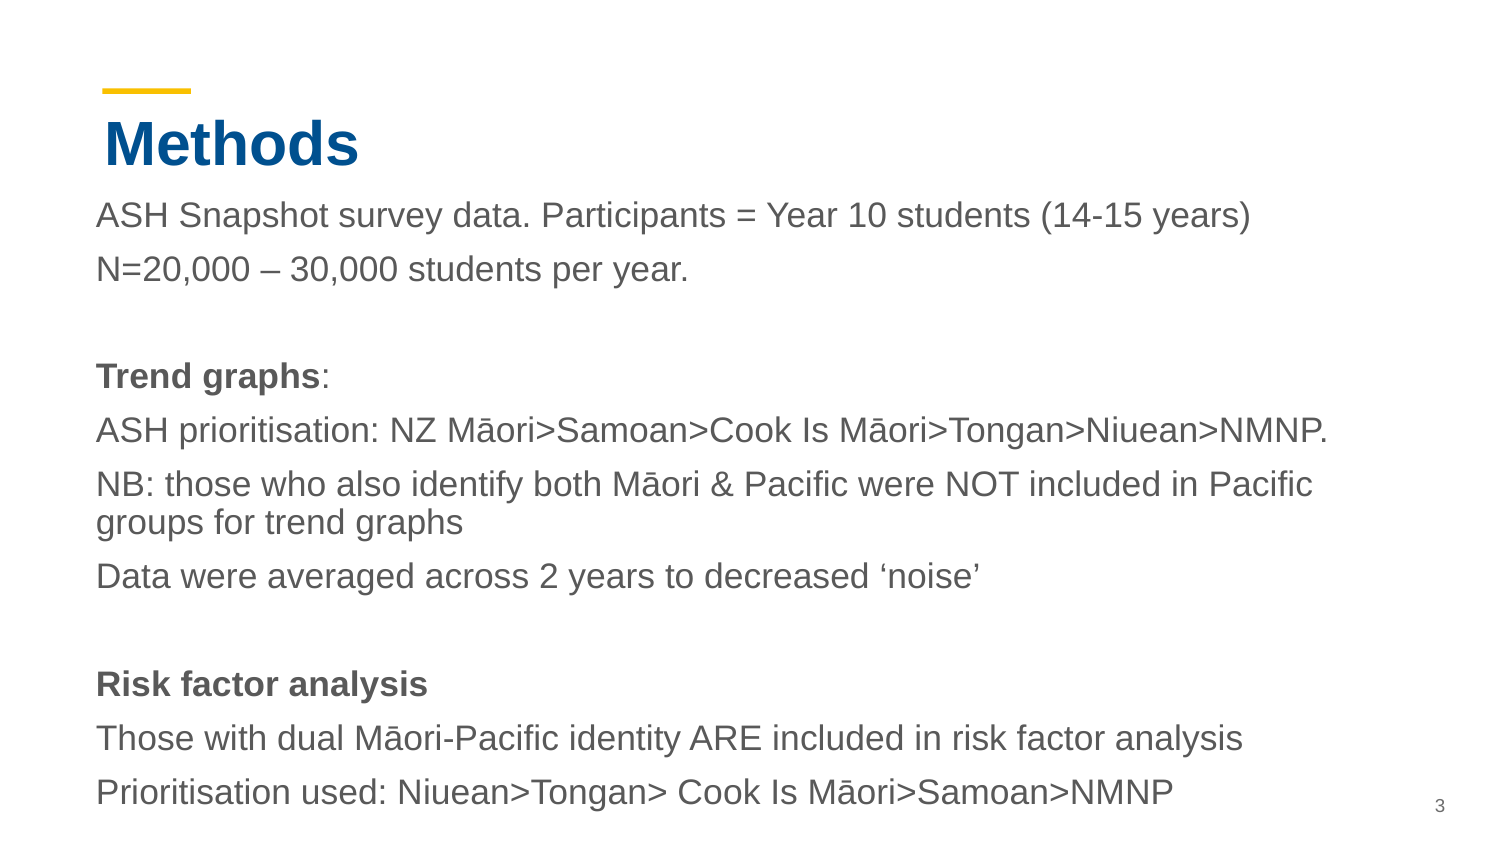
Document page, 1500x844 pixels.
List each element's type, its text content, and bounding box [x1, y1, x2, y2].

title Methods [89, 113, 1397, 177]
list ASH Snapshot survey data. Participants = Year 10 students (14-15 years) N=20,000 – 30,000 students per year. Trend graphs: ASH prioritisation: NZ Māori>Samoan>Cook Is Māori>Tongan>Niuean>NMNP. NB: those who also identify both Māori & Pacific were NOT included in Pacific groups for trend graphs Data were averaged across 2 years to decreased ‘noise’ Risk factor analysis Those with dual Māori-Pacific identity ARE included in risk factor analysis Prioritisation used: Niuean>Tongan> Cook Is Māori>Samoan>NMNP [80, 189, 1389, 686]
slide_number 3 [1122, 782, 1461, 828]
